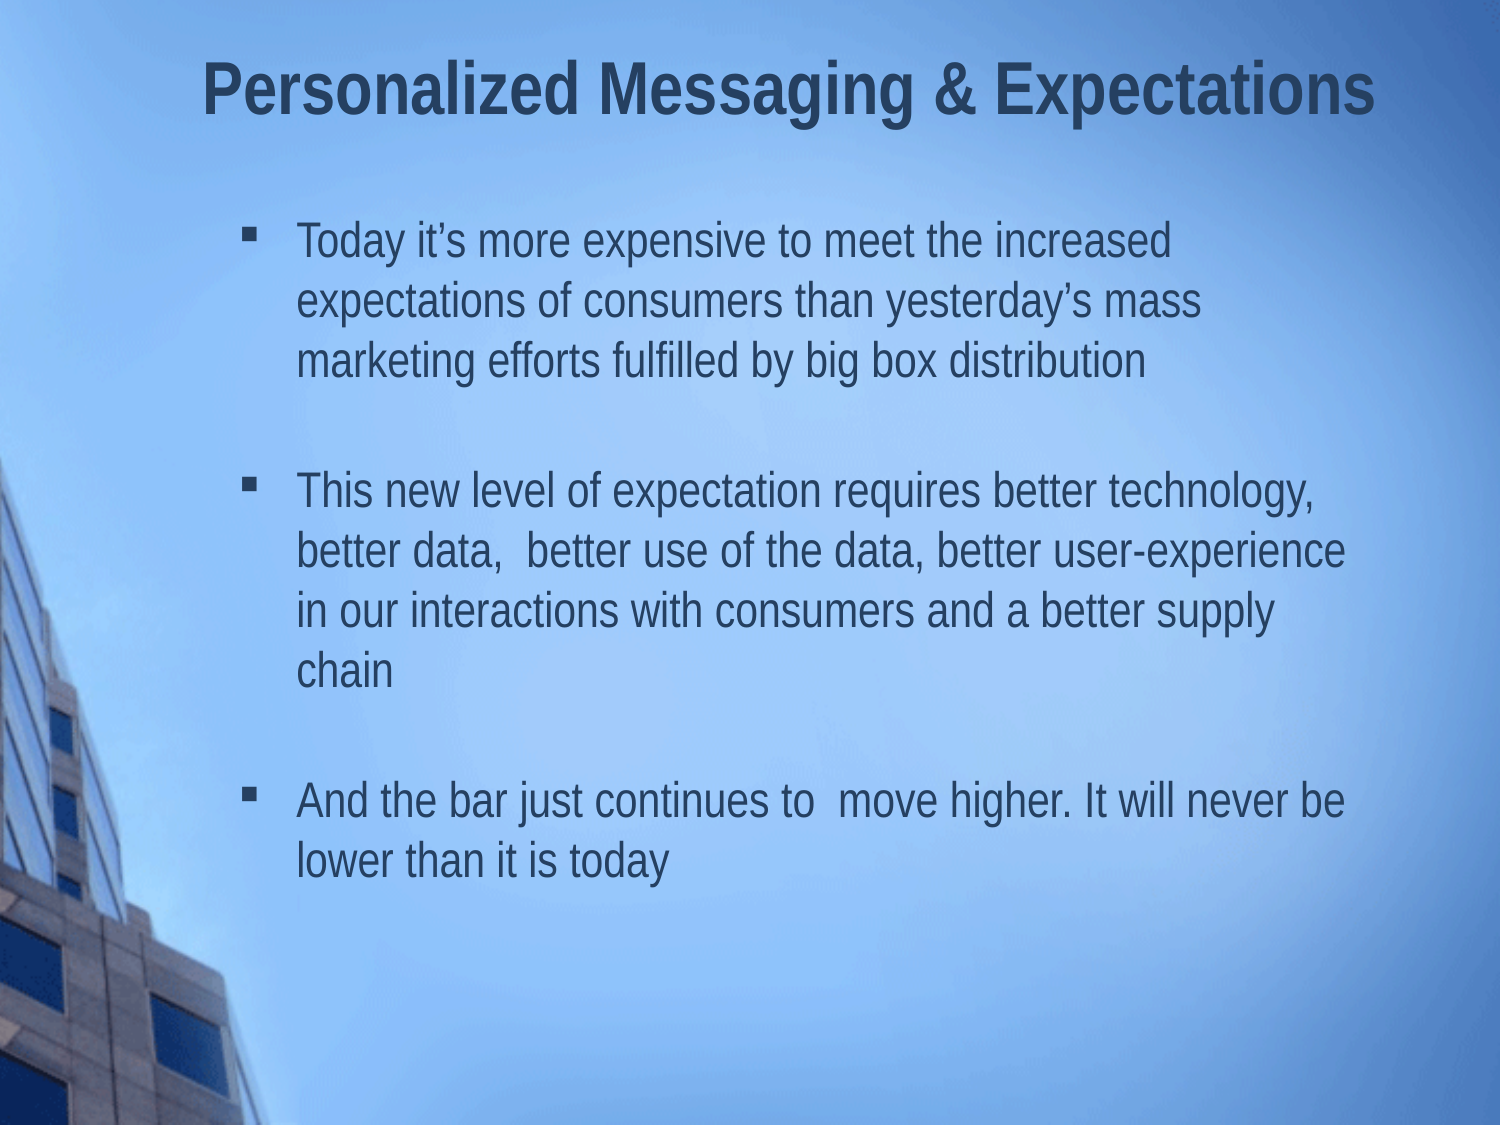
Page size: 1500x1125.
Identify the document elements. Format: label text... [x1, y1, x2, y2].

list Today it’s more expensive to meet the increased expectations of consumers than yesterday’s mass marketing efforts fulfilled by big box distribution This new level of expectation requires better technology, better data, better use of the data, better user-experience in our interactions with consumers and a better supply chain And the bar just continues to move higher. It will never be lower than it is today [225, 200, 1388, 1113]
picture [0, 0, 1500, 1125]
title Personalized Messaging & Expectations [187, 12, 1413, 138]
